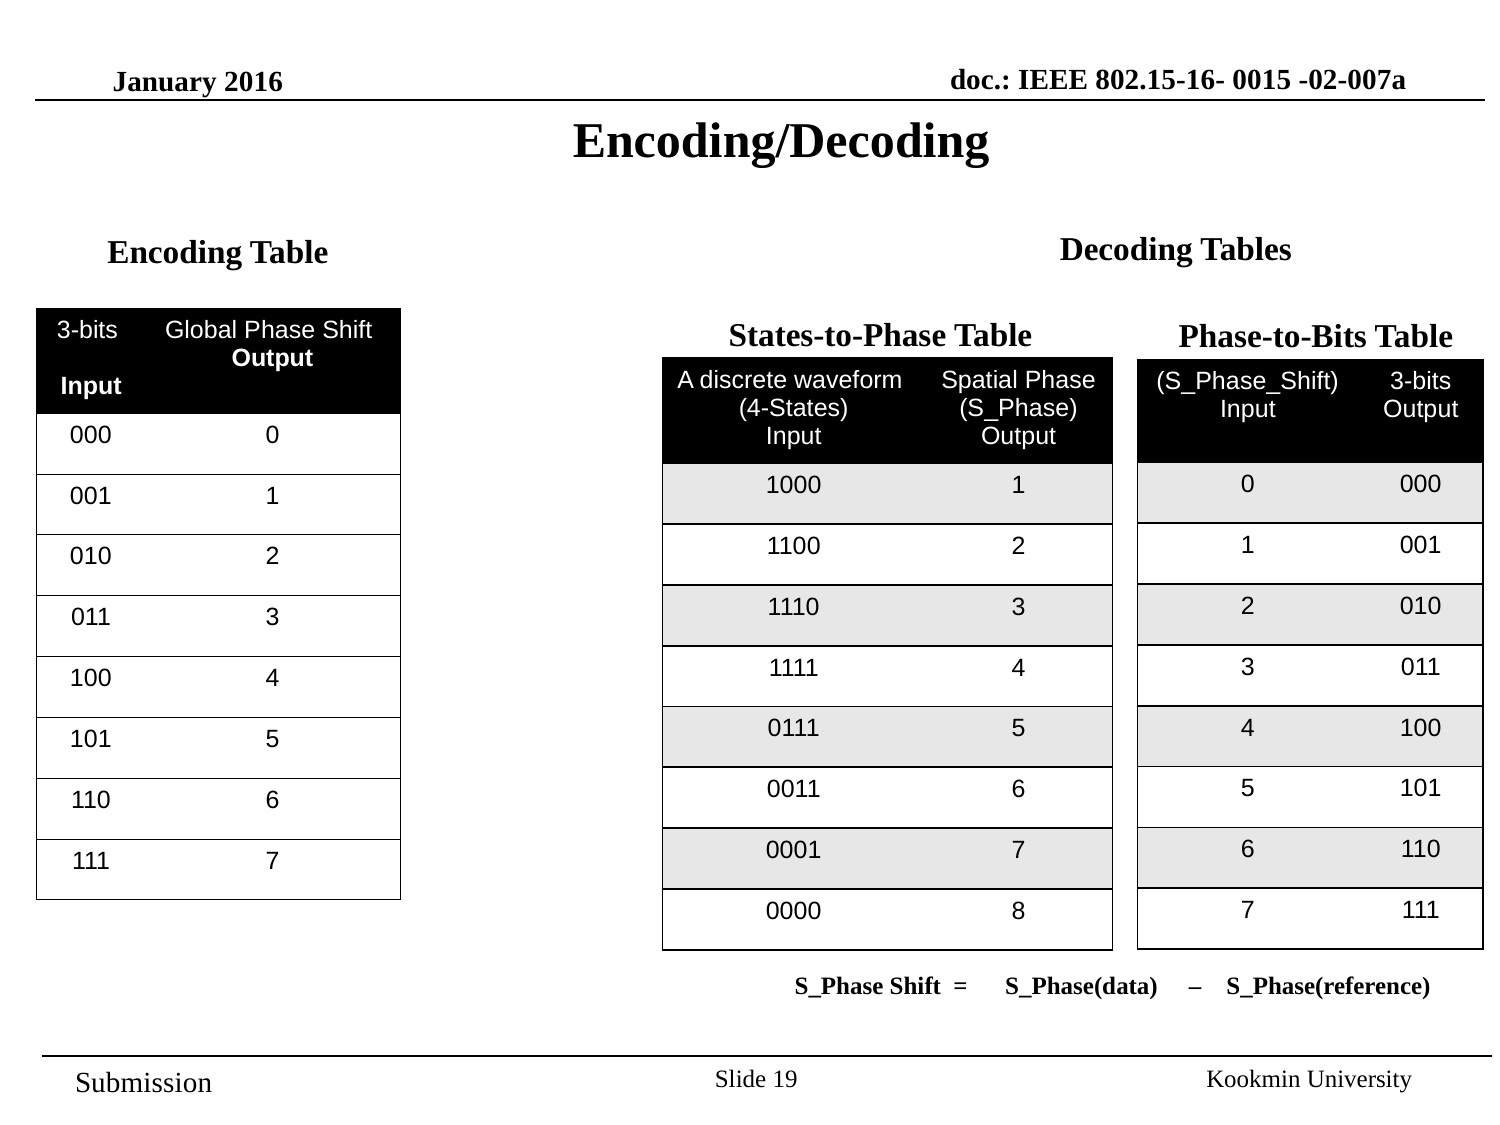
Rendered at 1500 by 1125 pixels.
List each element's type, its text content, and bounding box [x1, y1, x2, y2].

table_cell 1000 [663, 464, 925, 523]
table_cell 1 [1138, 524, 1358, 583]
table_cell 6 [925, 768, 1112, 827]
table_cell 4 [925, 647, 1112, 706]
table_cell 111 [1358, 889, 1482, 948]
footer Kookmin University [900, 1062, 1413, 1093]
table_cell 2 [925, 525, 1112, 584]
text_box Encoding/Decoding [200, 101, 1363, 175]
table_cell 1100 [663, 525, 925, 584]
table_cell 0 [145, 414, 400, 474]
table_cell 4 [1138, 707, 1358, 766]
table_header 3-bits Output [1358, 360, 1482, 462]
text_box Decoding Tables [1044, 219, 1308, 275]
table_cell 011 [37, 596, 145, 656]
table_cell 5 [925, 707, 1112, 766]
table_header Global Phase Shift Output [145, 309, 400, 413]
table_cell 100 [37, 657, 145, 717]
table_cell 0001 [663, 829, 925, 888]
table_cell 110 [37, 779, 145, 839]
table_cell 100 [1358, 707, 1482, 766]
table_cell 0011 [663, 768, 925, 827]
table_cell 001 [1358, 524, 1482, 583]
table_cell 8 [925, 890, 1112, 949]
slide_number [112, 62, 375, 98]
text_box Encoding Table [92, 223, 344, 278]
table_cell 1 [925, 464, 1112, 523]
table_cell 1 [145, 475, 400, 534]
table_header 3-bits Input [37, 309, 145, 413]
table_cell 011 [1358, 646, 1482, 705]
table_cell 6 [1138, 828, 1358, 887]
table_cell 5 [1138, 767, 1358, 827]
text_box Phase-to-Bits Table [1163, 306, 1469, 362]
text_box States-to-Phase Table [713, 305, 1048, 361]
table_cell 0111 [663, 707, 925, 766]
table_cell 3 [145, 596, 400, 656]
table_cell 2 [1138, 585, 1358, 644]
table_header (S_Phase_Shift) Input [1138, 360, 1358, 462]
table_cell 7 [1138, 889, 1358, 948]
table_cell 1111 [663, 647, 925, 706]
slide_number Slide 19 [712, 1062, 800, 1093]
text_box Submission [75, 1062, 338, 1098]
table_cell 5 [145, 718, 400, 778]
table_cell 111 [37, 840, 145, 899]
text_box S_Phase Shift = S_Phase(data) – S_Phase(reference) [779, 962, 1447, 1008]
text_box doc.: IEEE 802.15-16- 0015 -02-007a [949, 60, 1463, 96]
table_cell 101 [37, 718, 145, 778]
table_cell 0000 [663, 890, 925, 949]
table_cell 010 [37, 535, 145, 595]
table_cell 3 [1138, 646, 1358, 705]
table_cell 4 [145, 657, 400, 717]
table_cell 7 [925, 829, 1112, 888]
table_cell 000 [37, 414, 145, 474]
table_header A discrete waveform (4-States) Input [663, 359, 925, 462]
table_cell 3 [925, 586, 1112, 645]
table_header Spatial Phase (S_Phase) Output [925, 359, 1112, 462]
table_cell 001 [37, 475, 145, 534]
table_cell 000 [1358, 463, 1482, 522]
table_cell 010 [1358, 585, 1482, 644]
table_cell 101 [1358, 767, 1482, 827]
table_cell 2 [145, 535, 400, 595]
table_cell 1110 [663, 586, 925, 645]
table_cell 7 [145, 840, 400, 899]
table_cell 0 [1138, 463, 1358, 522]
table_cell 6 [145, 779, 400, 839]
table_cell 110 [1358, 828, 1482, 887]
